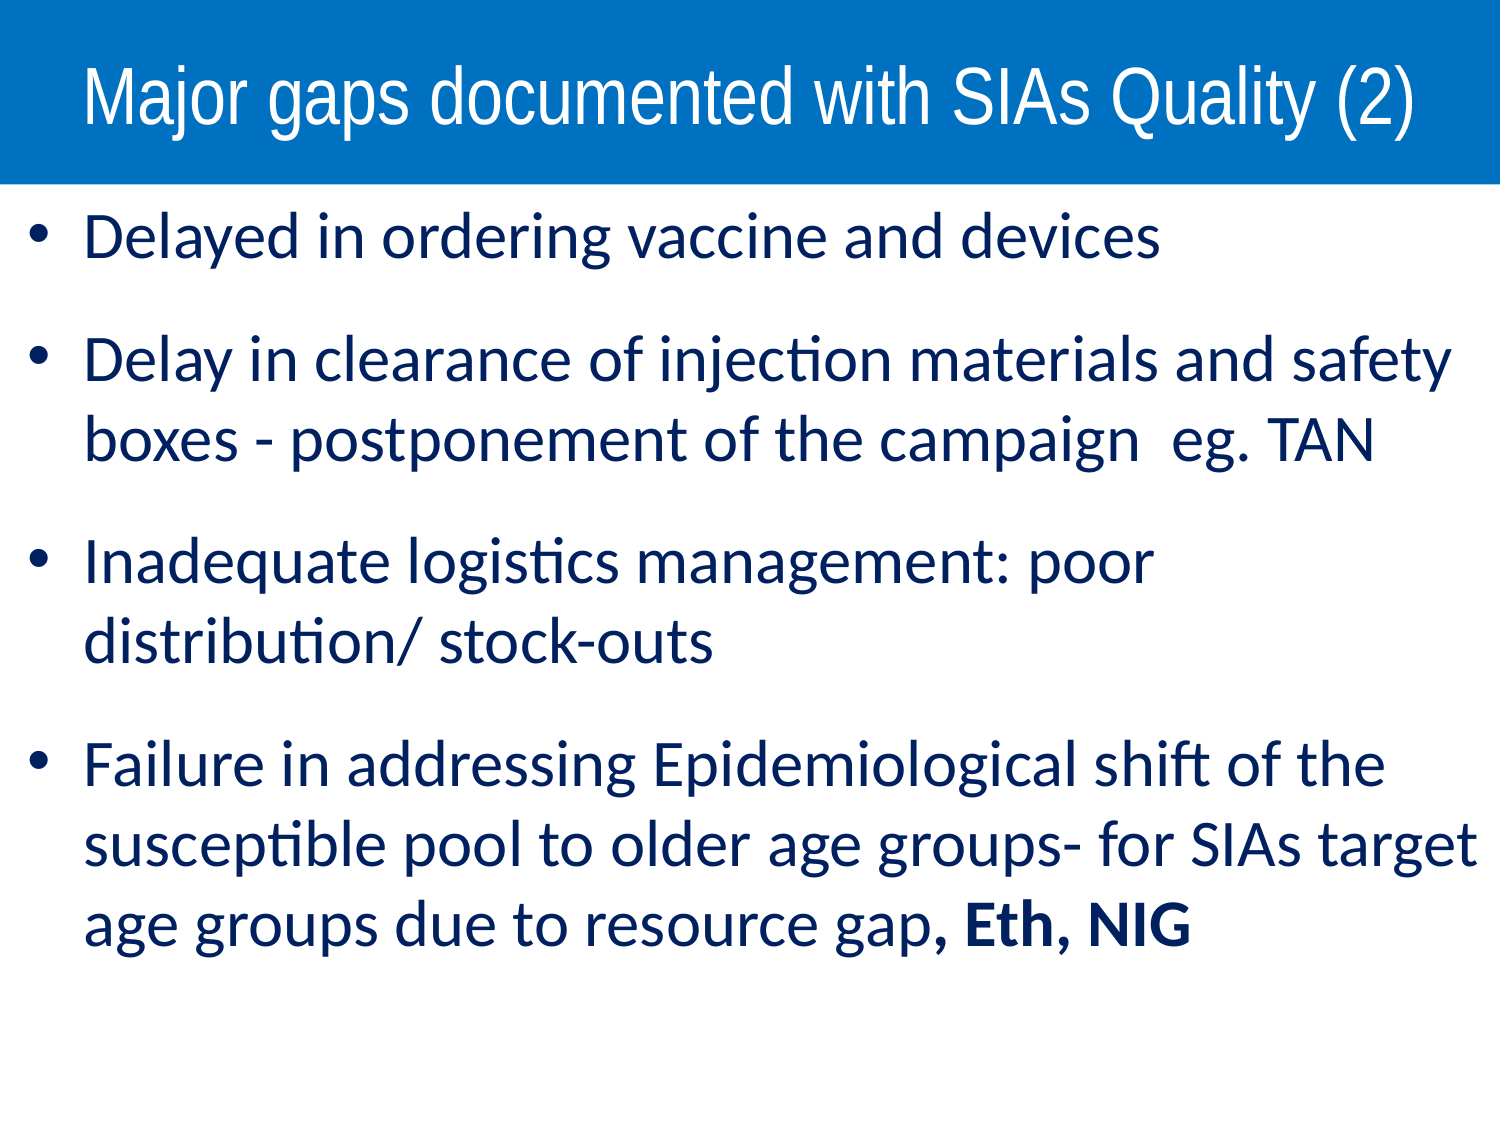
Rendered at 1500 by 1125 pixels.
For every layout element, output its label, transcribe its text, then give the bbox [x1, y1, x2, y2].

list Delayed in ordering vaccine and devices Delay in clearance of injection materials and safety boxes - postponement of the campaign eg. TAN Inadequate logistics management: poor distribution/ stock-outs Failure in addressing Epidemiological shift of the susceptible pool to older age groups- for SIAs target age groups due to resource gap, Eth, NIG [12, 184, 1500, 1125]
title Major gaps documented with SIAs Quality (2) [0, 0, 1500, 185]
